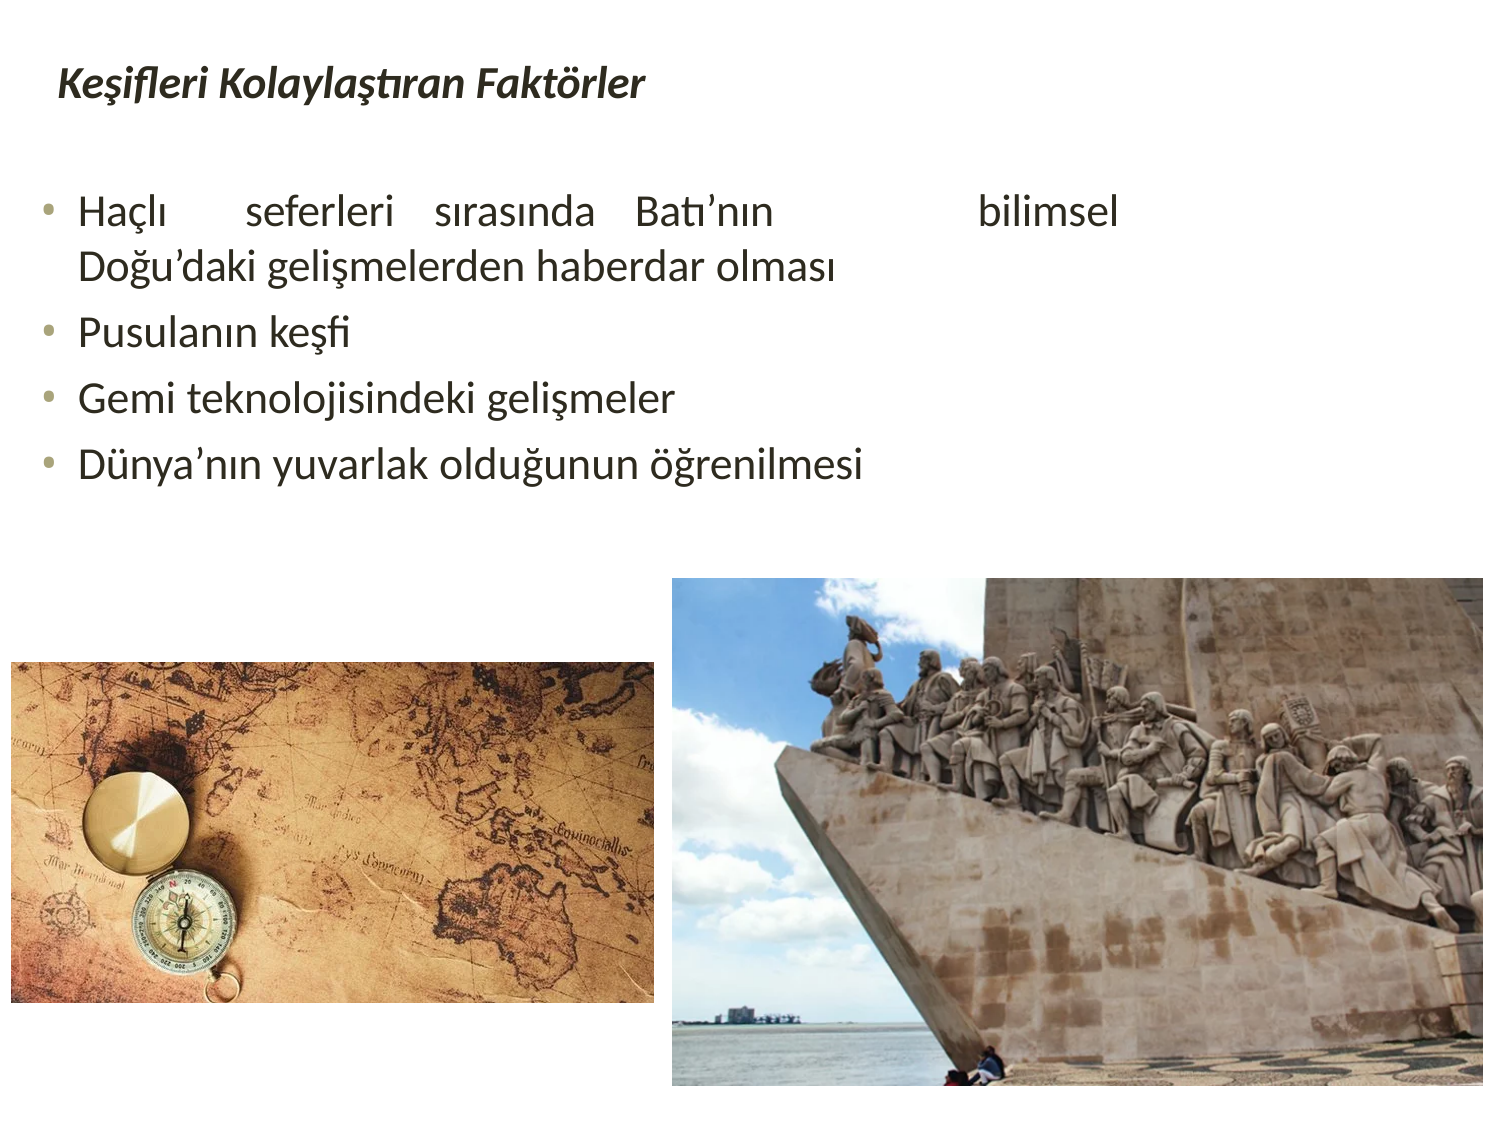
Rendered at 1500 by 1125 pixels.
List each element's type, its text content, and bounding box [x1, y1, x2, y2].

text_box bilimsel [975, 179, 1123, 237]
picture [672, 578, 1483, 1086]
text_box Keşifleri Kolaylaştıran Faktörler [55, 51, 654, 109]
picture [11, 662, 654, 1003]
text_box Haçlı seferleri sırasında Batı’nın Doğu’daki gelişmelerden haberdar olması Pusulanın keşfi Gemi teknolojisindeki gelişmeler Dünya’nın yuvarlak olduğunun öğrenilmesi [38, 179, 960, 489]
